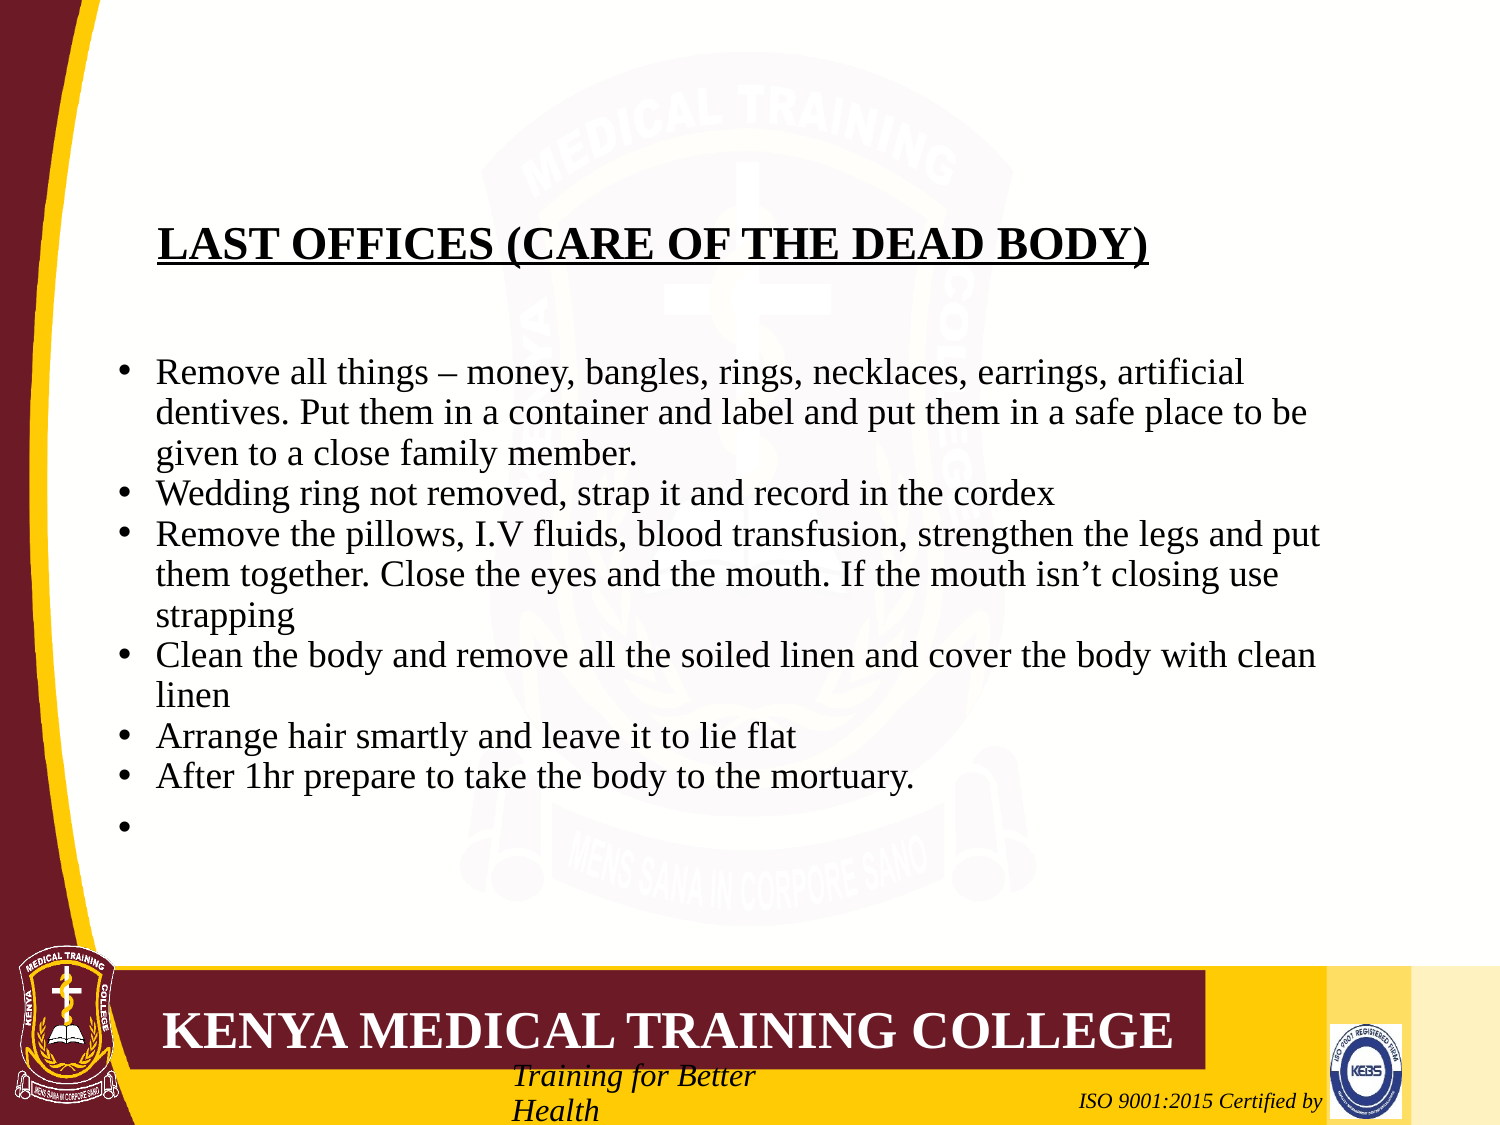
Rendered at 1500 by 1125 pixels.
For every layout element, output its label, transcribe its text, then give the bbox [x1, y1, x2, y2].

title LAST OFFICES (CARE OF THE DEAD BODY) [103, 173, 1397, 278]
picture [0, 0, 1500, 1125]
list Remove all things – money, bangles, rings, necklaces, earrings, artificial dentives. Put them in a container and label and put them in a safe place to be given to a close family member. Wedding ring not removed, strap it and record in the cordex Remove the pillows, I.V fluids, blood transfusion, strengthen the legs and put them together. Close the eyes and the mouth. If the mouth isn’t closing use strapping Clean the body and remove all the soiled linen and cover the body with clean linen Arrange hair smartly and leave it to lie flat After 1hr prepare to take the body to the mortuary. [103, 299, 1397, 1014]
